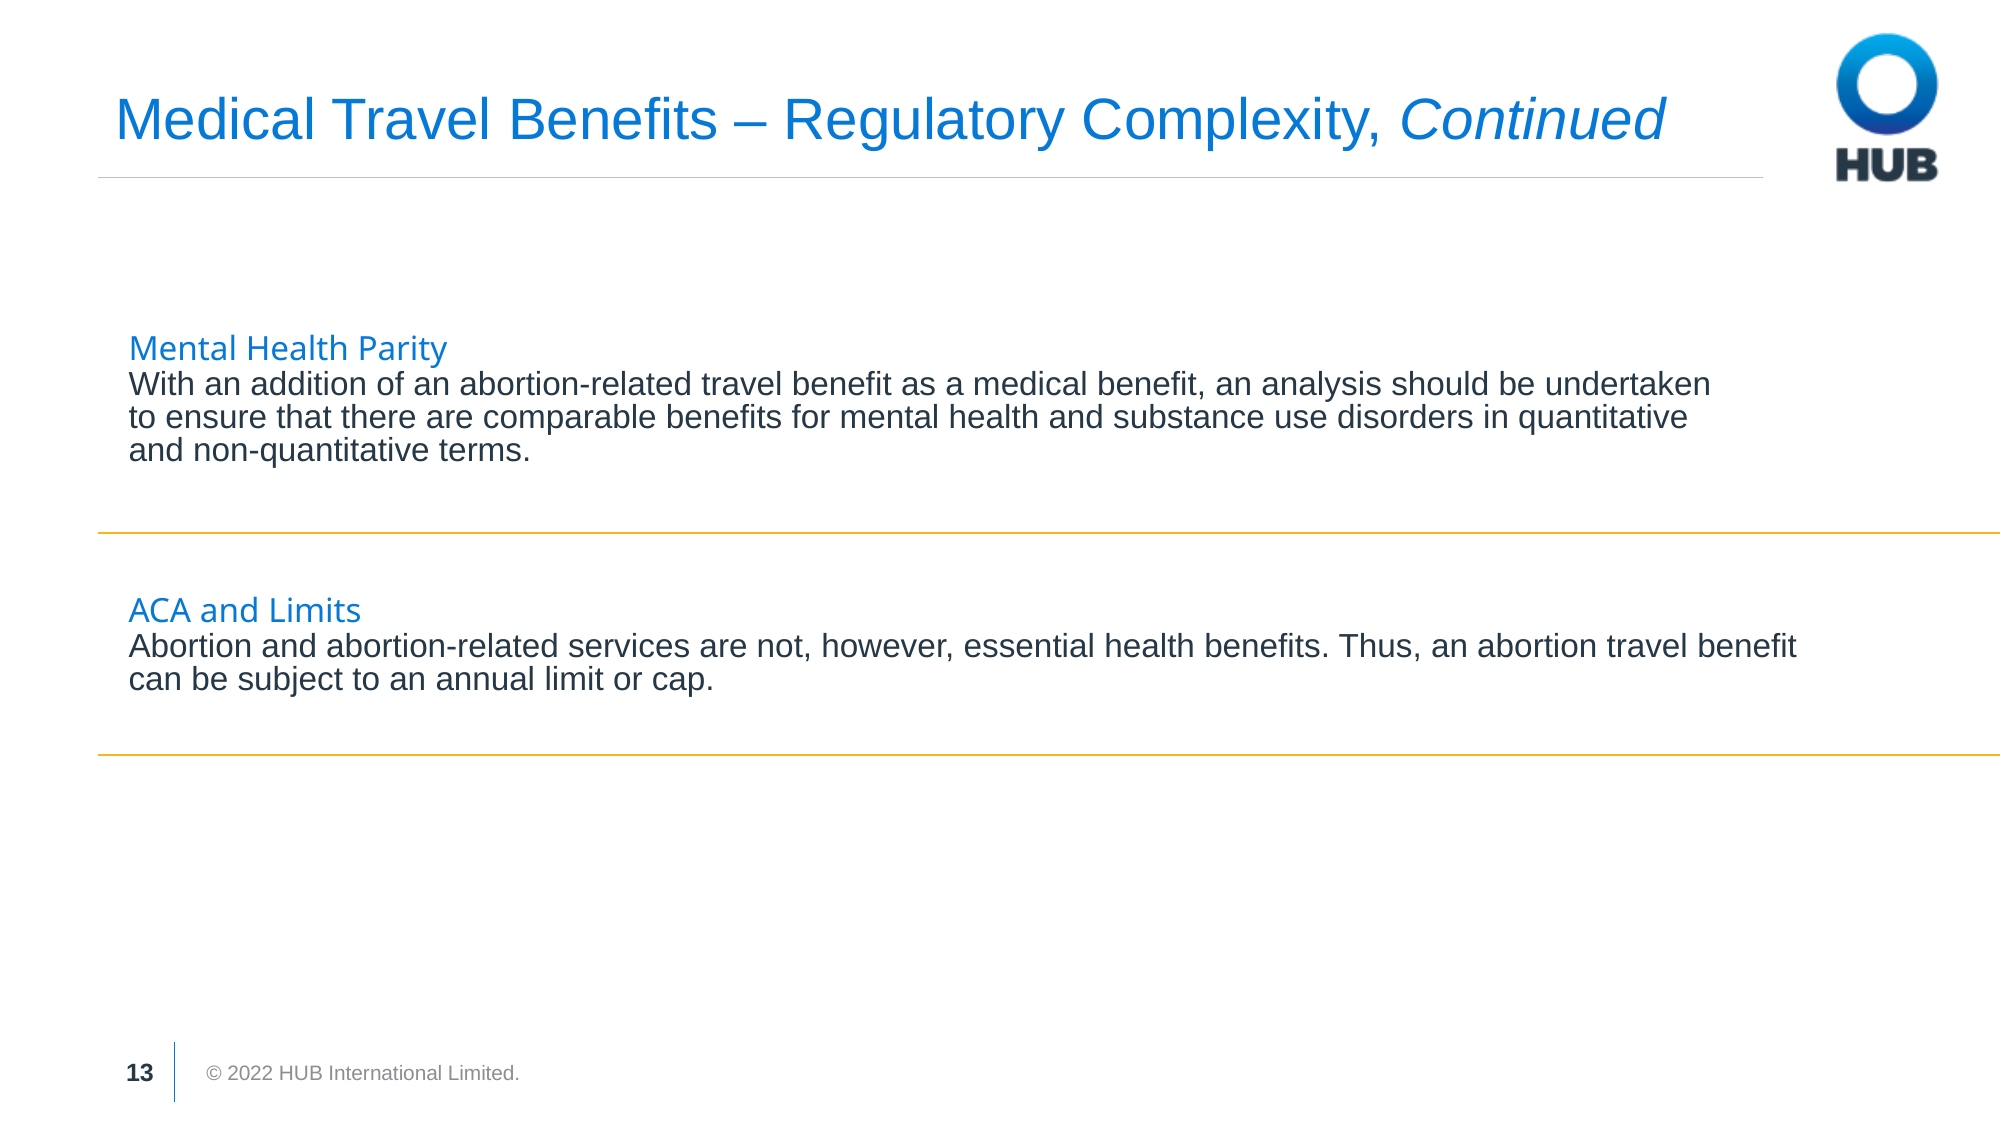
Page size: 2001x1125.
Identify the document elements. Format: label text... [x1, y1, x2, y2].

table_cell ACA and Limits Abortion and abortion-related services are not, however, essential health benefits. Thus, an abortion travel benefit can be subject to an annual limit or cap. [99, 534, 1999, 754]
picture [1782, 2, 1992, 213]
title Medical Travel Benefits – Regulatory Complexity, Continued [100, 65, 1766, 176]
table_header Mental Health Parity With an addition of an abortion-related travel benefit as a medical benefit, an analysis should be undertaken to ensure that there are comparable benefits for mental health and substance use disorders in quantitative and non-quantitative terms. [99, 263, 1999, 532]
